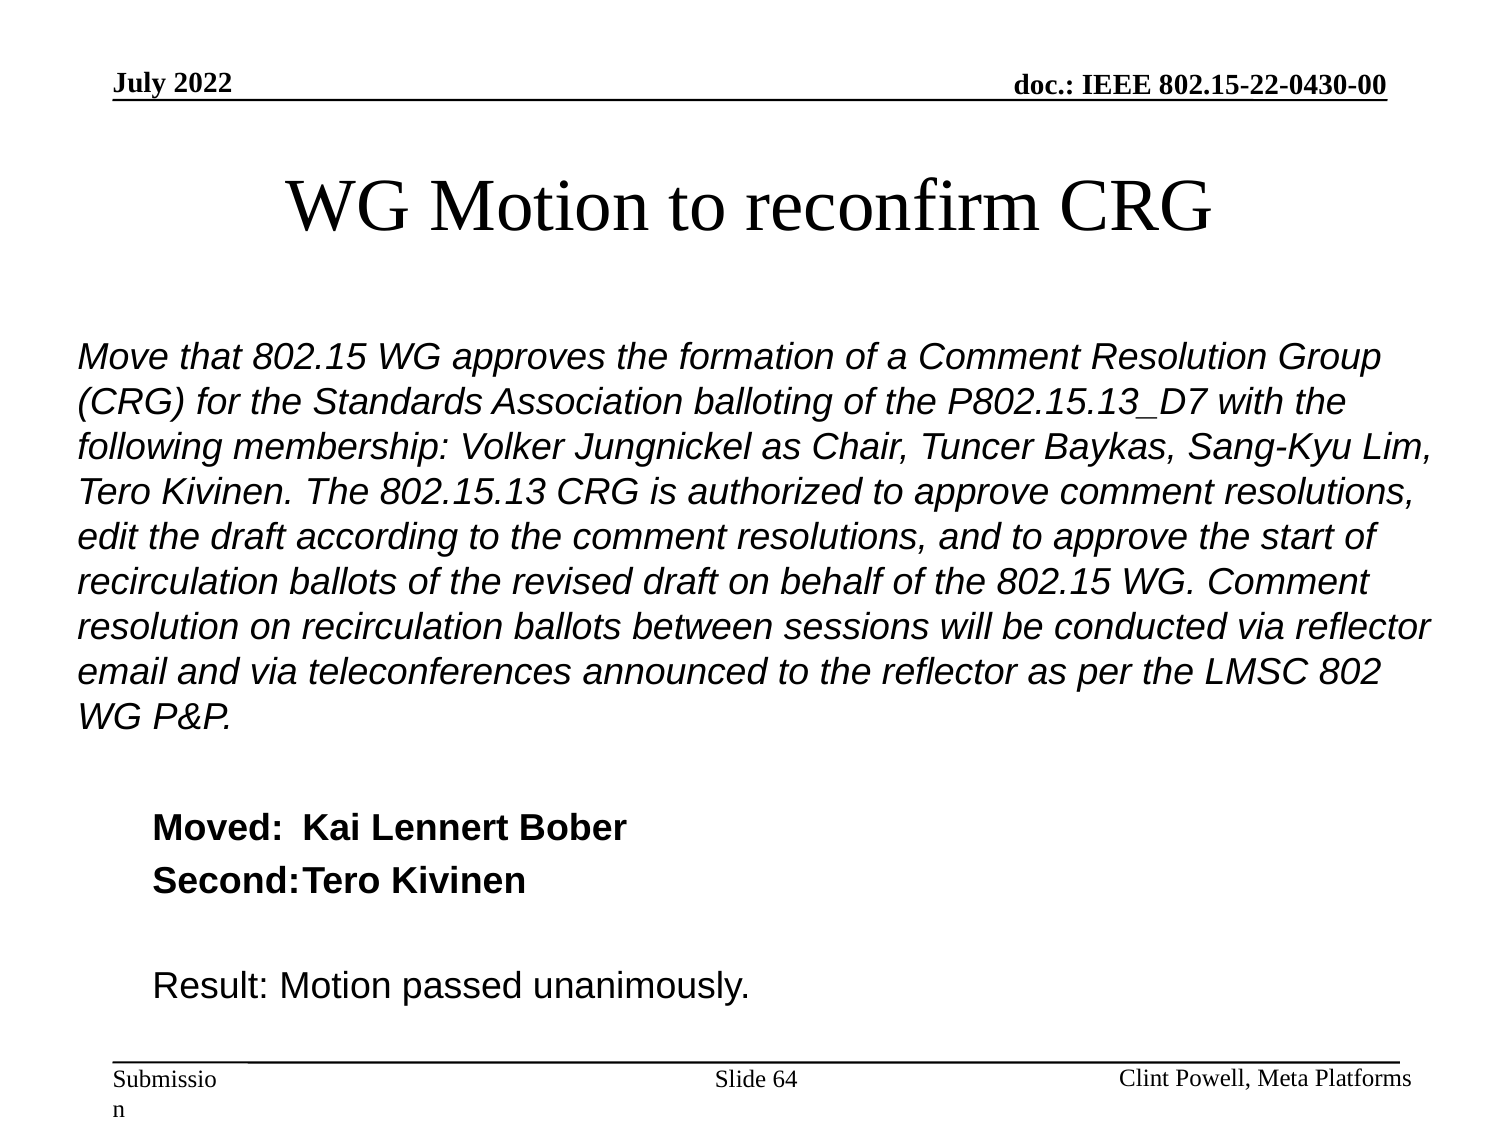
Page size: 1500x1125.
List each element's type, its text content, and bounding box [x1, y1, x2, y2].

slide_number Slide 64 [712, 1062, 801, 1125]
list Move that 802.15 WG approves the formation of a Comment Resolution Group (CRG) for the Standards Association balloting of the P802.15.13_D7 with the following membership: Volker Jungnickel as Chair, Tuncer Baykas, Sang-Kyu Lim, Tero Kivinen. The 802.15.13 CRG is authorized to approve comment resolutions, edit the draft according to the comment resolutions, and to approve the start of recirculation ballots of the revised draft on behalf of the 802.15 WG. Comment resolution on recirculation ballots between sessions will be conducted via reflector email and via teleconferences announced to the reflector as per the LMSC 802 WG P&P. Moved: Kai Lennert Bober Second: Tero Kivinen Result: Motion passed unanimously. [62, 324, 1463, 700]
text_box July 2022 [112, 63, 233, 99]
text_box Clint Powell, Meta Platforms [914, 1054, 1428, 1092]
title WG Motion to reconfirm CRG [112, 112, 1388, 288]
